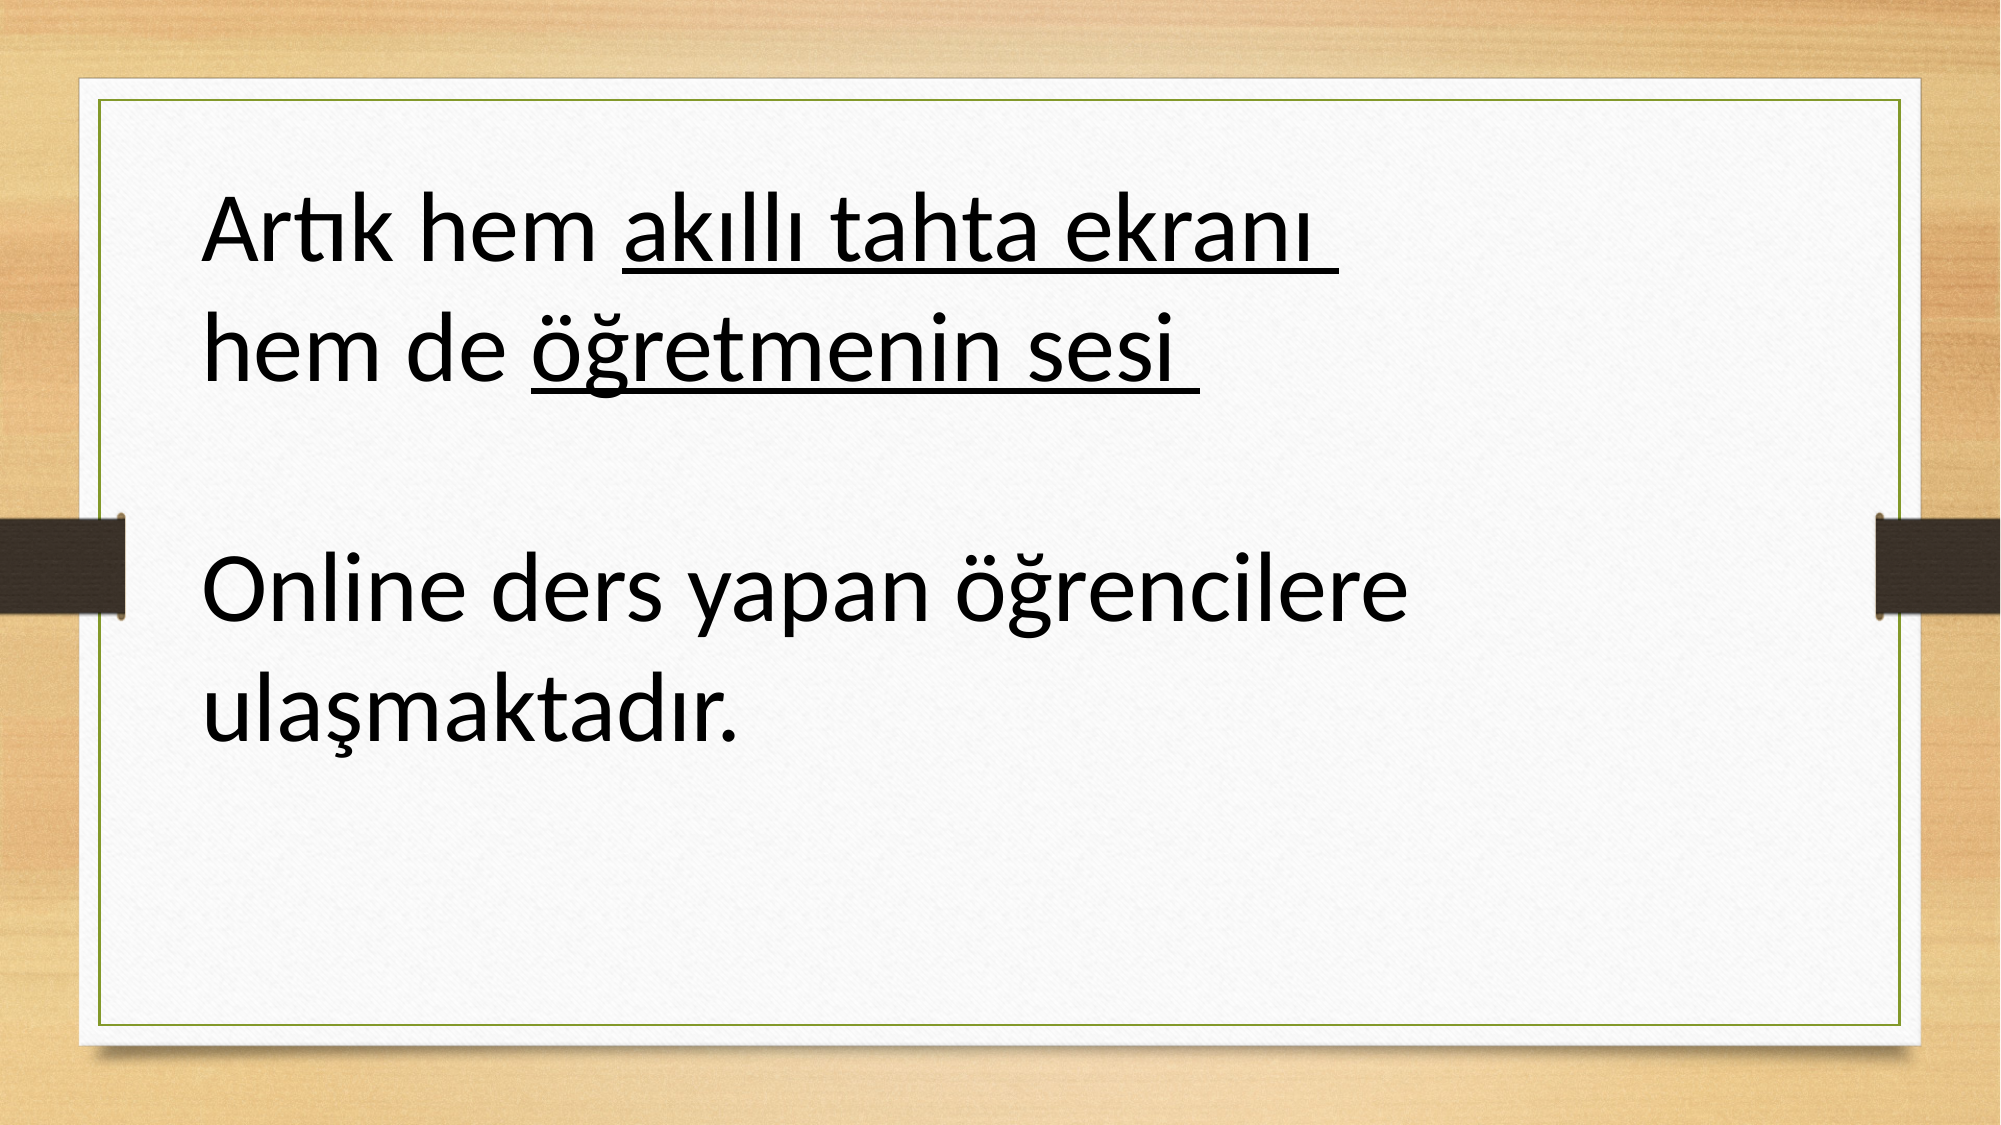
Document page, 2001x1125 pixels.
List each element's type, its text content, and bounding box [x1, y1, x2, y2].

picture [0, 0, 2001, 1125]
text_box Artık hem akıllı tahta ekranı hem de öğretmenin sesi Online ders yapan öğrencilere ulaşmaktadır. [186, 154, 1762, 769]
